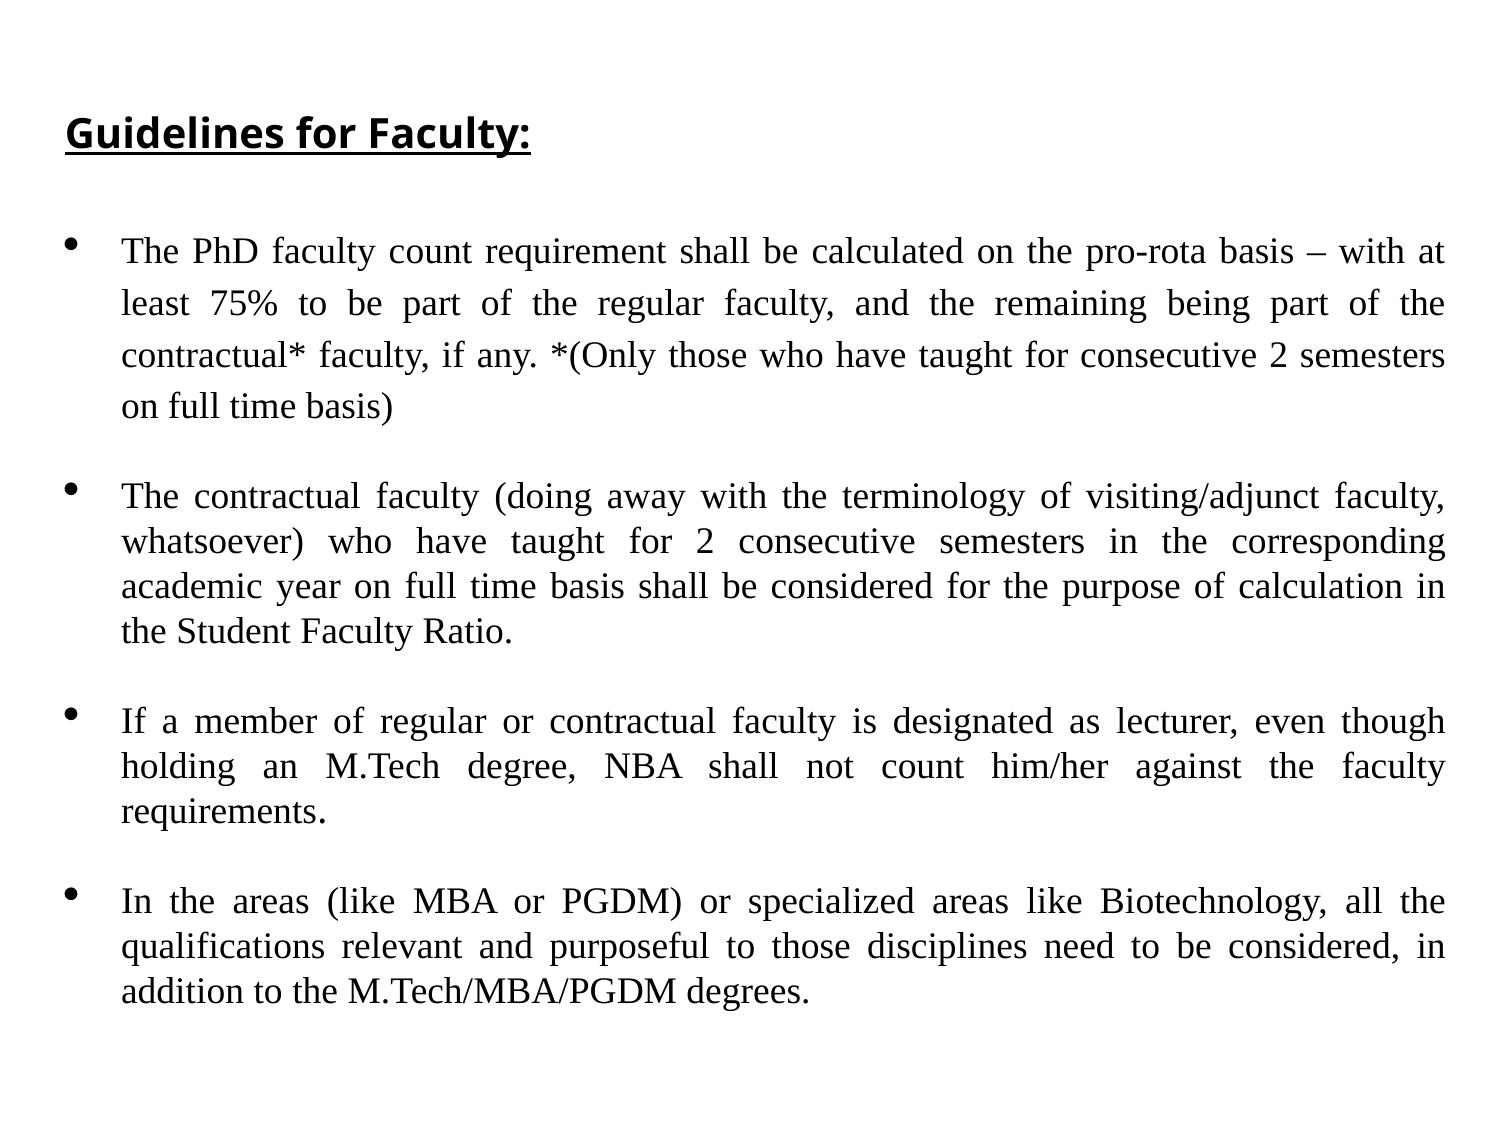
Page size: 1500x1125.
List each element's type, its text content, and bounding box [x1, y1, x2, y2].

text_box Guidelines for Faculty: The PhD faculty count requirement shall be calculated on the pro-rota basis – with at least 75% to be part of the regular faculty, and the remaining being part of the contractual* faculty, if any. *(Only those who have taught for consecutive 2 semesters on full time basis) The contractual faculty (doing away with the terminology of visiting/adjunct faculty, whatsoever) who have taught for 2 consecutive semesters in the corresponding academic year on full time basis shall be considered for the purpose of calculation in the Student Faculty Ratio. If a member of regular or contractual faculty is designated as lecturer, even though holding an M.Tech degree, NBA shall not count him/her against the faculty requirements. In the areas (like MBA or PGDM) or specialized areas like Biotechnology, all the qualifications relevant and purposeful to those disciplines need to be considered, in addition to the M.Tech/MBA/PGDM degrees. [49, 99, 1463, 1064]
